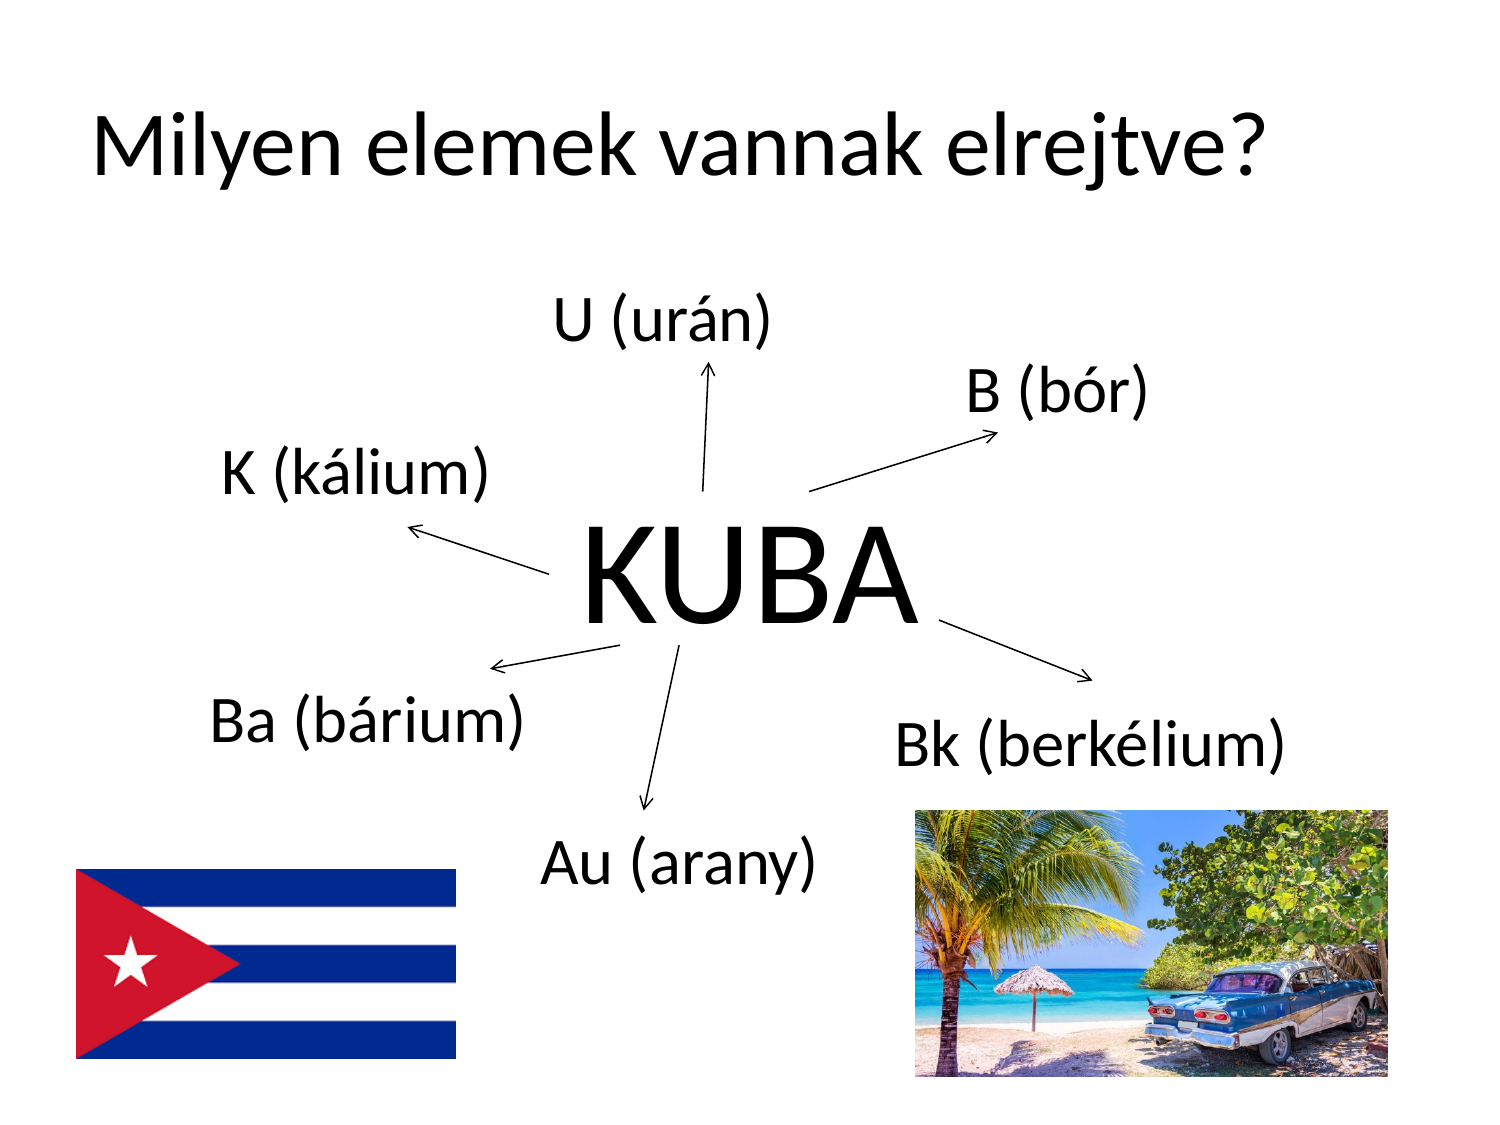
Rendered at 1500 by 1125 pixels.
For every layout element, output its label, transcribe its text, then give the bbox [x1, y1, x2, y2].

text_box Ba (bárium) [194, 668, 609, 764]
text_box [938, 619, 1093, 681]
text_box U (urán) [537, 267, 880, 362]
picture [76, 869, 456, 1060]
text_box B (bór) [950, 338, 1294, 433]
title Milyen elemek vannak elrejtve? [75, 45, 1425, 233]
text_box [643, 644, 680, 811]
text_box Bk (berkélium) [879, 692, 1341, 788]
text_box Au (arany) [525, 810, 913, 906]
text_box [702, 362, 709, 492]
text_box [407, 526, 550, 575]
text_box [489, 644, 621, 669]
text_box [808, 432, 999, 492]
picture [915, 810, 1389, 1077]
list KUBA [75, 262, 1425, 1005]
text_box K (kálium) [206, 420, 550, 516]
